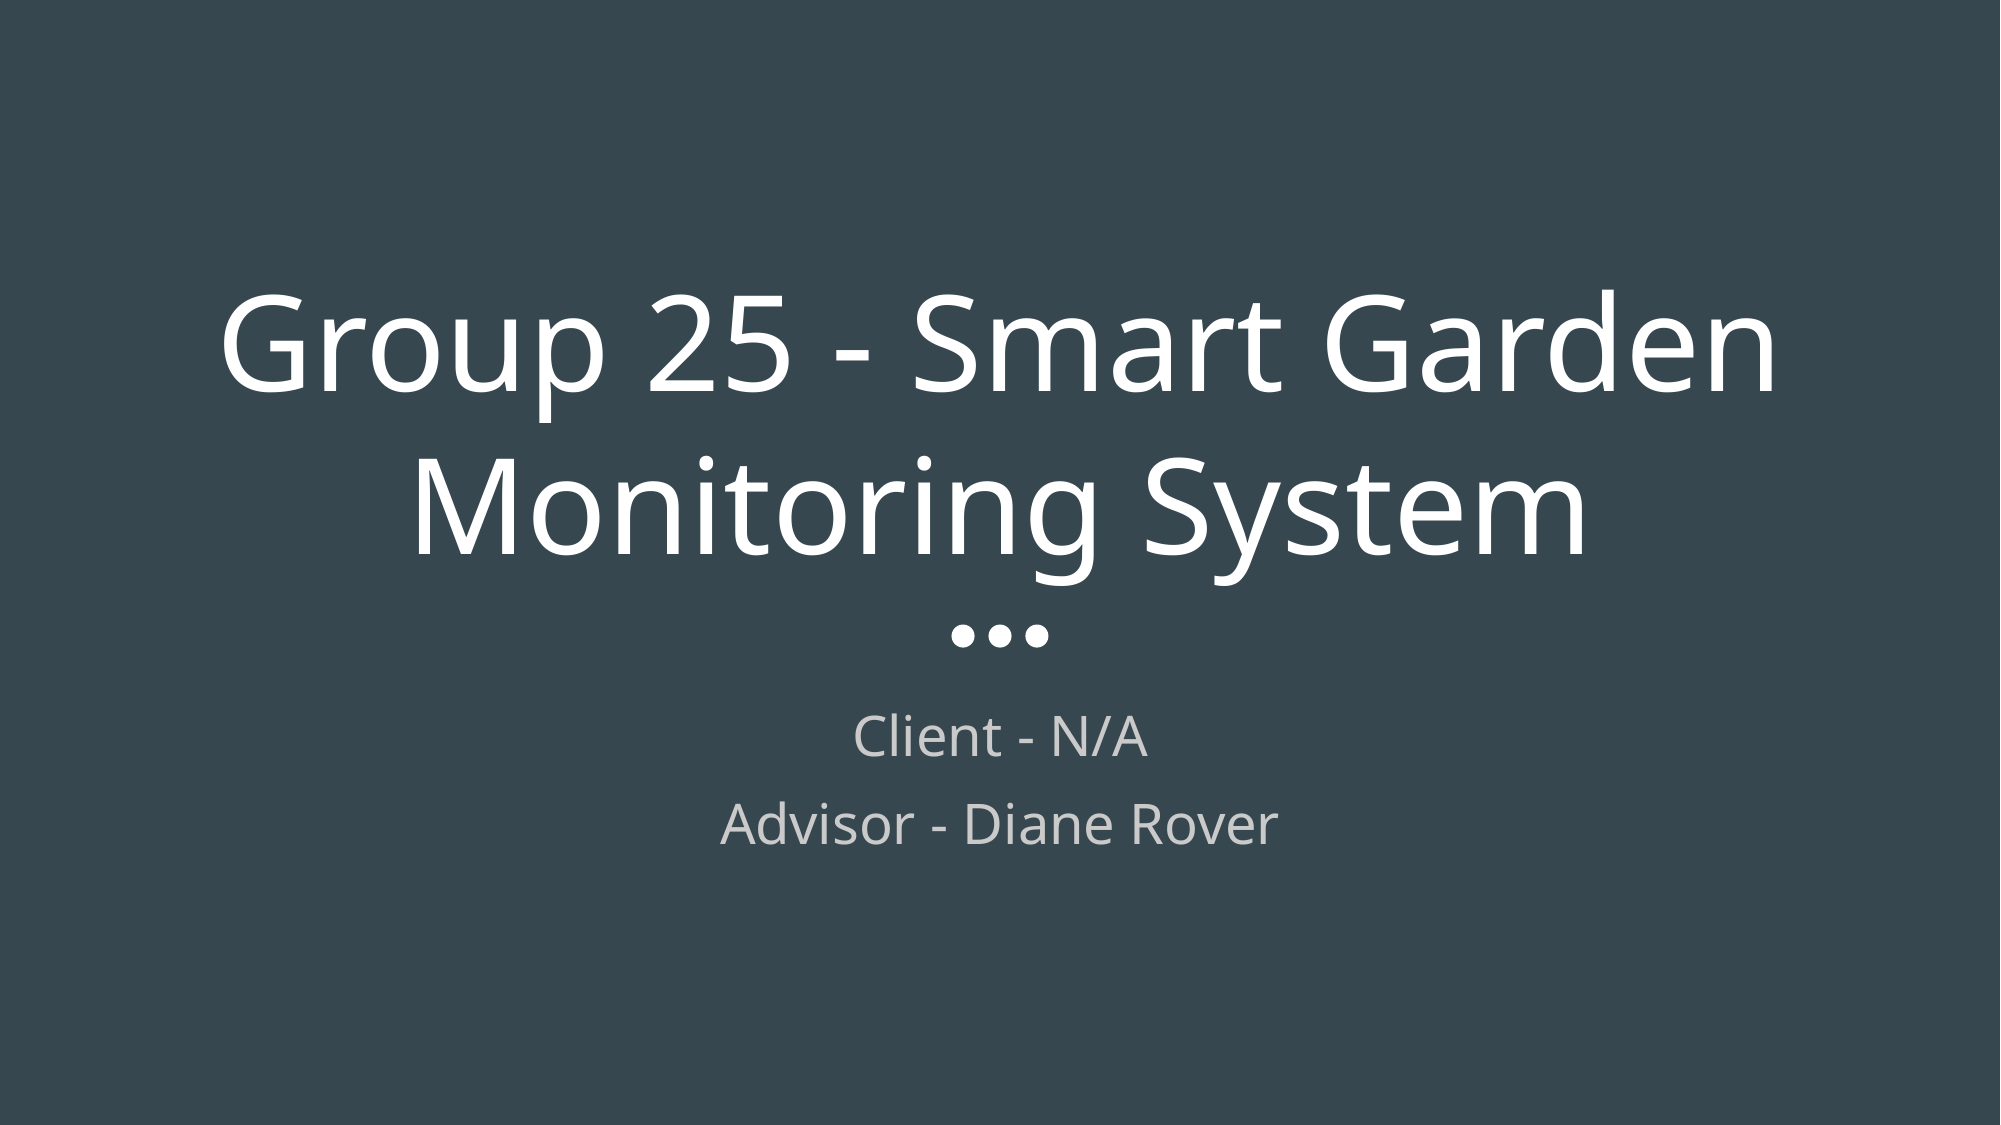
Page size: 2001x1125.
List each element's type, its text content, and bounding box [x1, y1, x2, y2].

subtitle Client - N/A Advisor - Diane Rover [146, 694, 1854, 868]
title Group 25 - Smart Garden Monitoring System [146, 216, 1854, 596]
